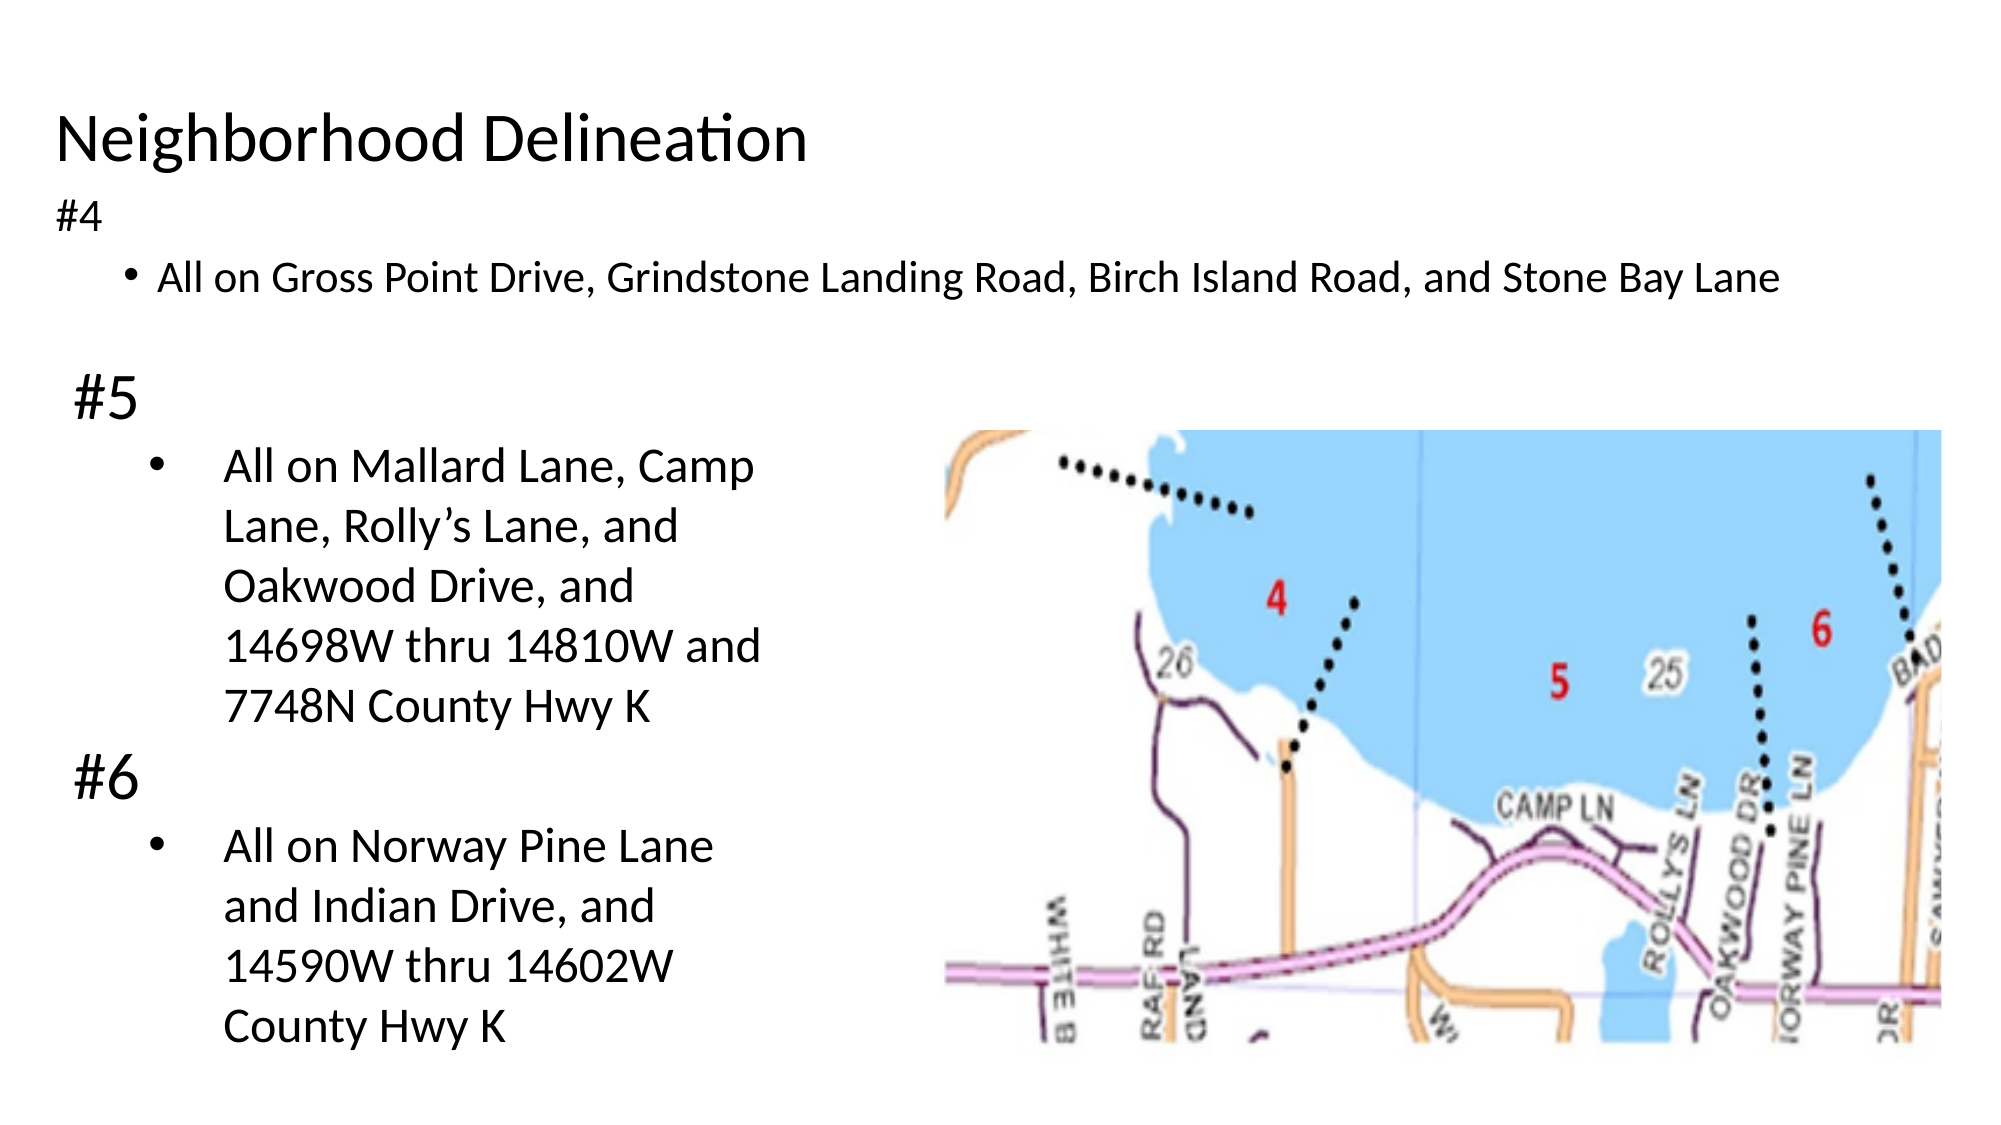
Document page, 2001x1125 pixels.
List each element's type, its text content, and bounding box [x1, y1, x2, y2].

picture [880, 430, 1942, 1071]
list Neighborhood Delineation #4 All on Gross Point Drive, Grindstone Landing Road, Birch Island Road, and Stone Bay Lane [40, 93, 1810, 364]
text_box #5 All on Mallard Lane, Camp Lane, Rolly’s Lane, and Oakwood Drive, and 14698W thru 14810W and 7748N County Hwy K #6 All on Norway Pine Lane and Indian Drive, and 14590W thru 14602W County Hwy K [58, 345, 785, 1106]
